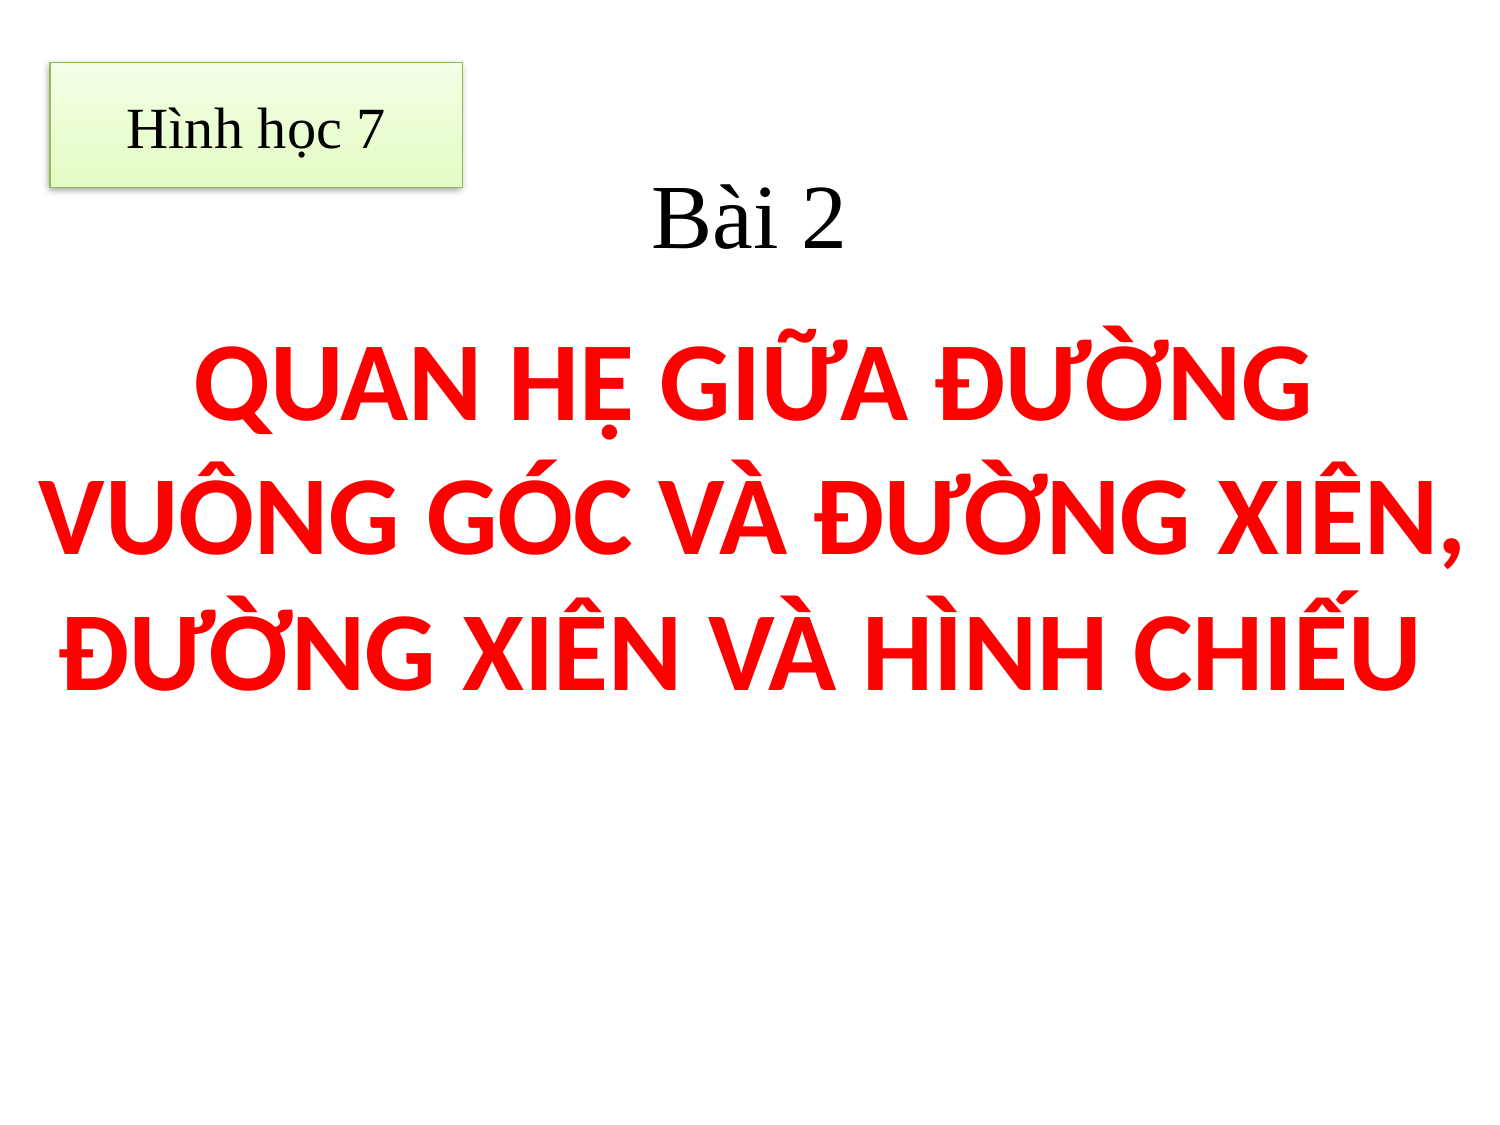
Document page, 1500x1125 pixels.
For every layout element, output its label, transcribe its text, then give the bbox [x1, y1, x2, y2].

text_box Bài 2 [0, 149, 1500, 275]
text_box QUAN HỆ GIỮA ĐƯỜNG VUÔNG GÓC VÀ ĐƯỜNG XIÊN, ĐƯỜNG XIÊN VÀ HÌNH CHIẾU [3, 299, 1500, 720]
text_box Hình học 7 [49, 62, 463, 188]
